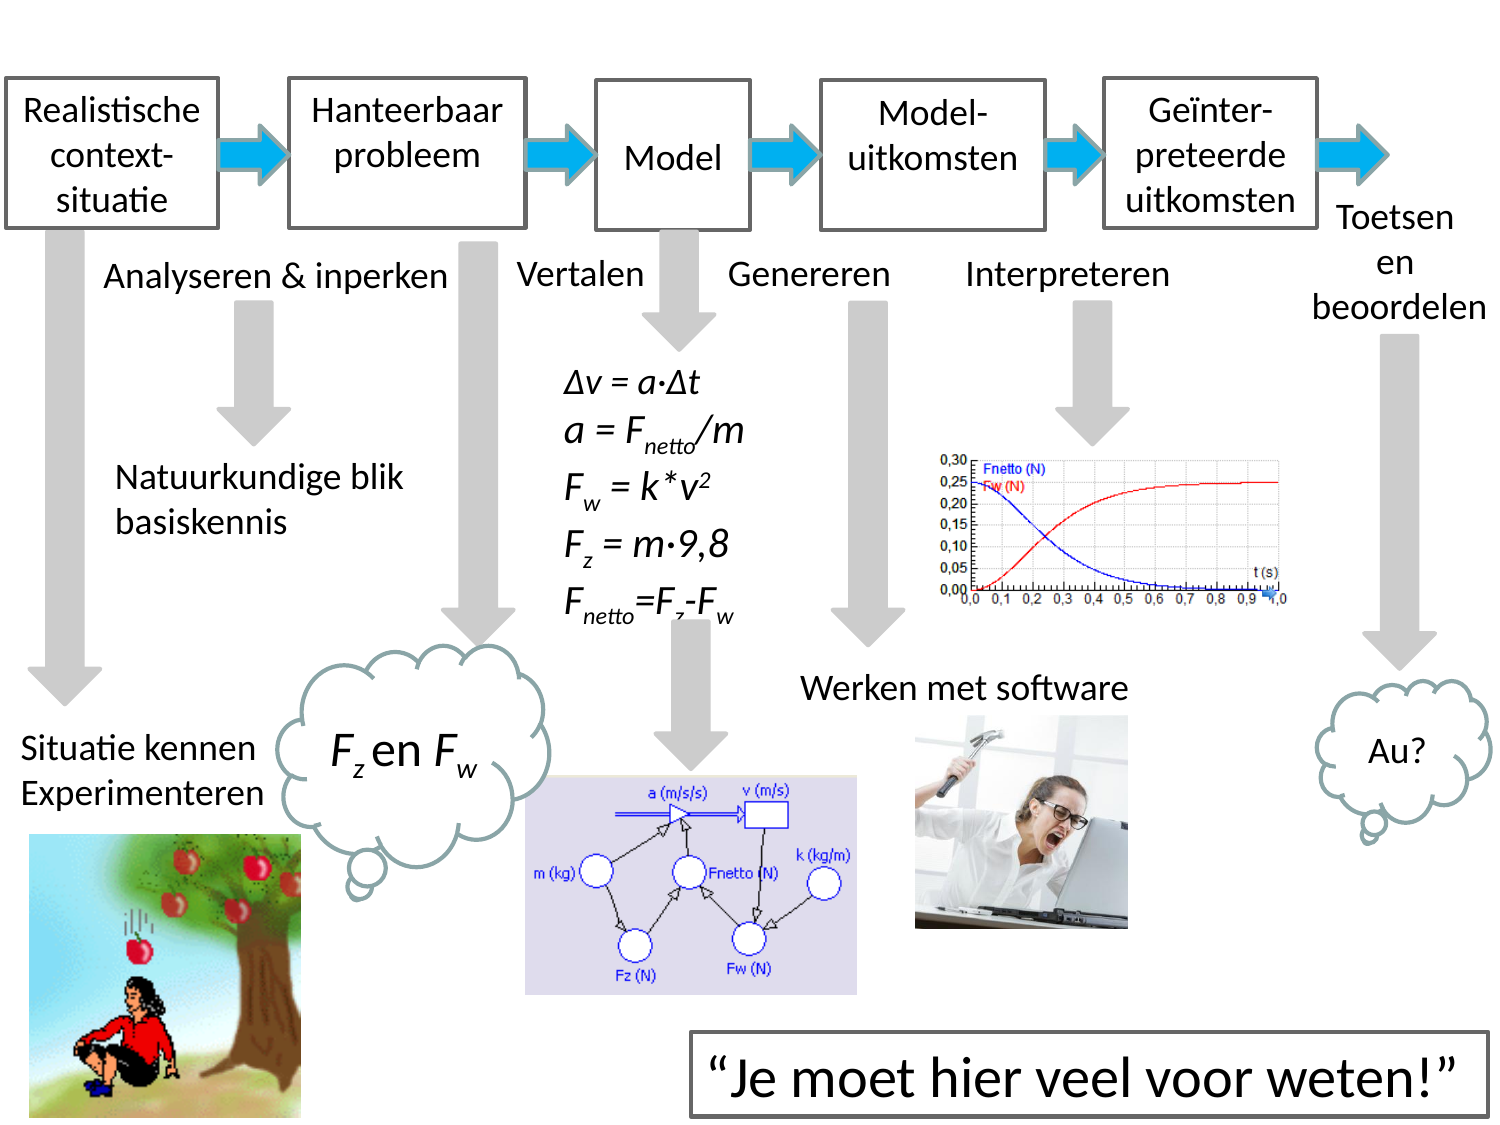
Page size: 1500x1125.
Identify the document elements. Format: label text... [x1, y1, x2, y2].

text_box Natuurkundige blik basiskennis [100, 444, 432, 550]
text_box Model [596, 80, 750, 230]
picture [915, 715, 1129, 929]
text_box [653, 619, 729, 772]
text_box [440, 241, 516, 646]
text_box Geïnter-preteerde uitkomsten [1104, 78, 1317, 228]
picture [29, 833, 301, 1118]
text_box Toetsen en beoordelen [1293, 184, 1500, 335]
text_box Realistische context-situatie [5, 78, 219, 228]
text_box Genereren [713, 242, 916, 302]
text_box Interpreteren [950, 242, 1187, 302]
text_box Vertalen [501, 242, 659, 302]
text_box [216, 300, 292, 444]
text_box Werken met software [785, 655, 1211, 716]
text_box Au? [1314, 678, 1493, 846]
text_box [1055, 300, 1130, 442]
picture [525, 774, 857, 996]
text_box [523, 123, 599, 187]
text_box Model-uitkomsten [820, 80, 1046, 230]
text_box Fz en Fw [275, 643, 552, 903]
text_box Δv = a·Δt a = Fnetto/m Fw = k*v2 Fz = m·9,8 Fnetto=Fz-Fw [549, 349, 809, 607]
text_box [27, 229, 103, 707]
text_box [1043, 123, 1107, 187]
text_box [216, 123, 292, 187]
text_box [830, 300, 906, 648]
text_box Hanteerbaar probleem [289, 78, 526, 228]
text_box “Je moet hier veel voor weten!” [690, 1031, 1489, 1117]
text_box Analyseren & inperken [88, 243, 458, 304]
text_box [1362, 333, 1437, 671]
text_box [747, 123, 823, 187]
text_box [641, 229, 717, 349]
text_box [1314, 123, 1390, 187]
picture [931, 444, 1318, 606]
text_box Situatie kennen Experimenteren [5, 715, 290, 821]
